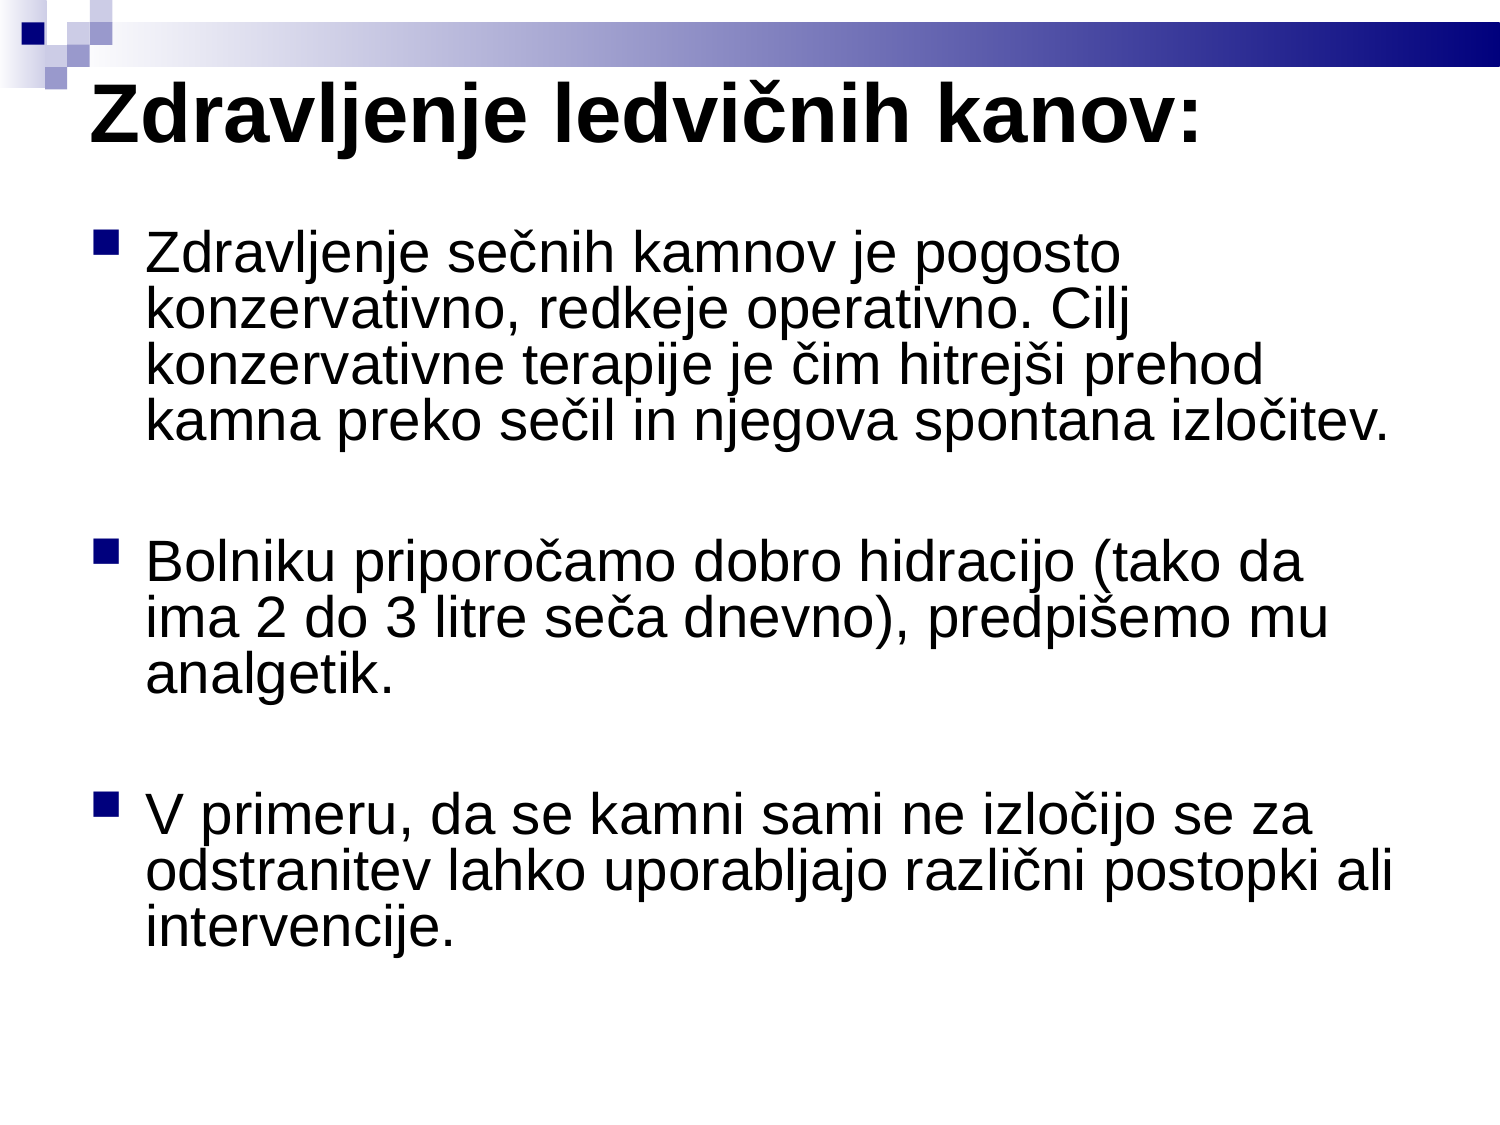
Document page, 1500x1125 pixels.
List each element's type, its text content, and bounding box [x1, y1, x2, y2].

text_box Zdravljenje sečnih kamnov je pogosto konzervativno, redkeje operativno. Cilj konzervativne terapije je čim hitrejši prehod kamna preko sečil in njegova spontana izločitev. Bolniku priporočamo dobro hidracijo (tako da ima 2 do 3 litre seča dnevno), predpišemo mu analgetik. V primeru, da se kamni sami ne izločijo se za odstranitev lahko uporabljajo različni postopki ali intervencije. [74, 219, 1425, 1035]
text_box Zdravljenje ledvičnih kanov: [74, 51, 1425, 219]
